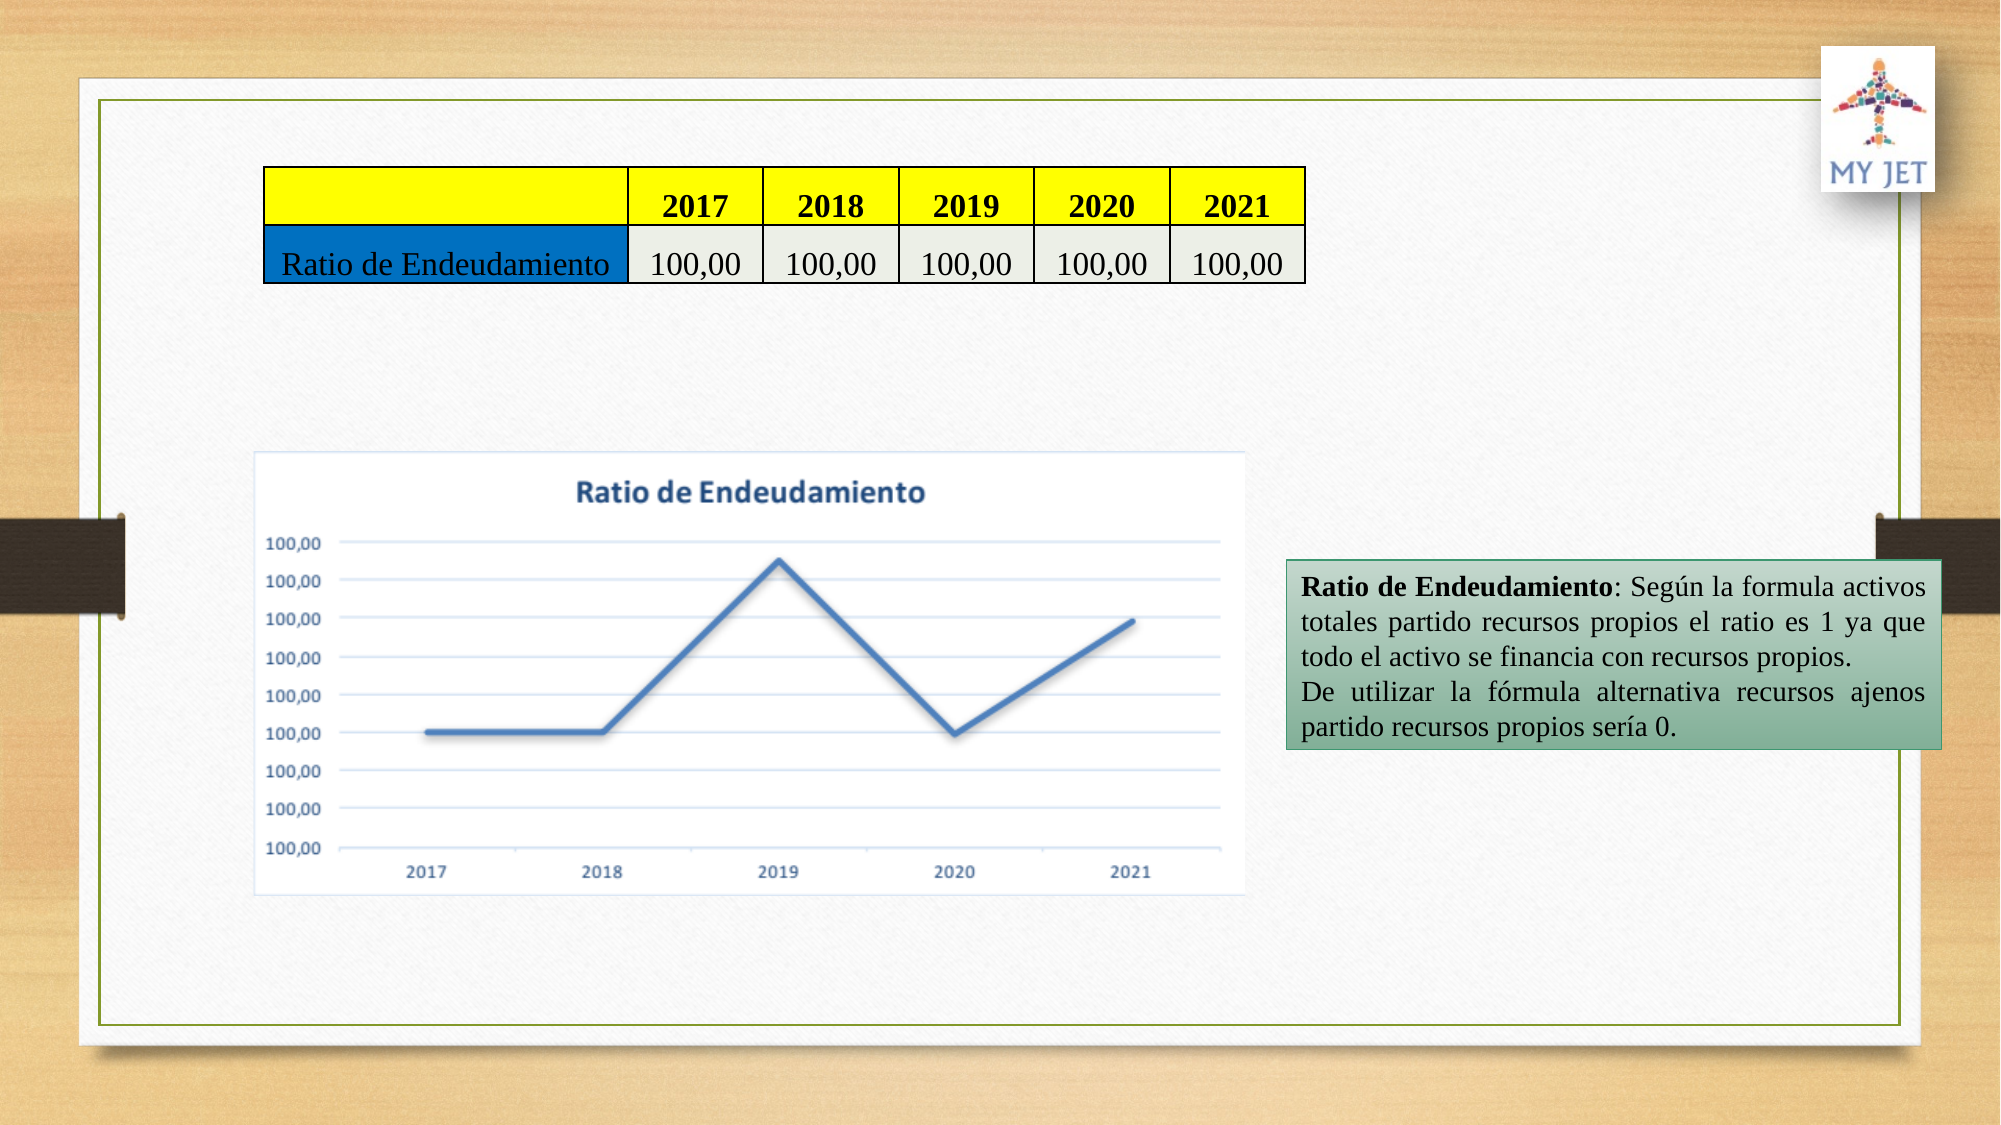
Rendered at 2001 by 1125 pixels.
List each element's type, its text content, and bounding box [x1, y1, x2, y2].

text_box Ratio de Endeudamiento: Según la formula activos totales partido recursos propios el ratio es 1 ya que todo el activo se financia con recursos propios. De utilizar la fórmula alternativa recursos ajenos partido recursos propios sería 0. [1286, 559, 1942, 750]
table_header 2018 [764, 168, 898, 224]
table_cell Ratio de Endeudamiento [265, 226, 627, 282]
table_cell 100,00 [1035, 226, 1169, 282]
table_header [265, 168, 627, 224]
table_cell 100,00 [900, 226, 1033, 282]
table_header 2019 [900, 168, 1033, 224]
table_header 2020 [1035, 168, 1169, 224]
table_cell 100,00 [629, 226, 762, 282]
table_header 2021 [1171, 168, 1304, 224]
table_cell 100,00 [764, 226, 898, 282]
table_cell 100,00 [1171, 226, 1304, 282]
picture [0, 0, 2001, 1125]
table_header 2017 [629, 168, 762, 224]
